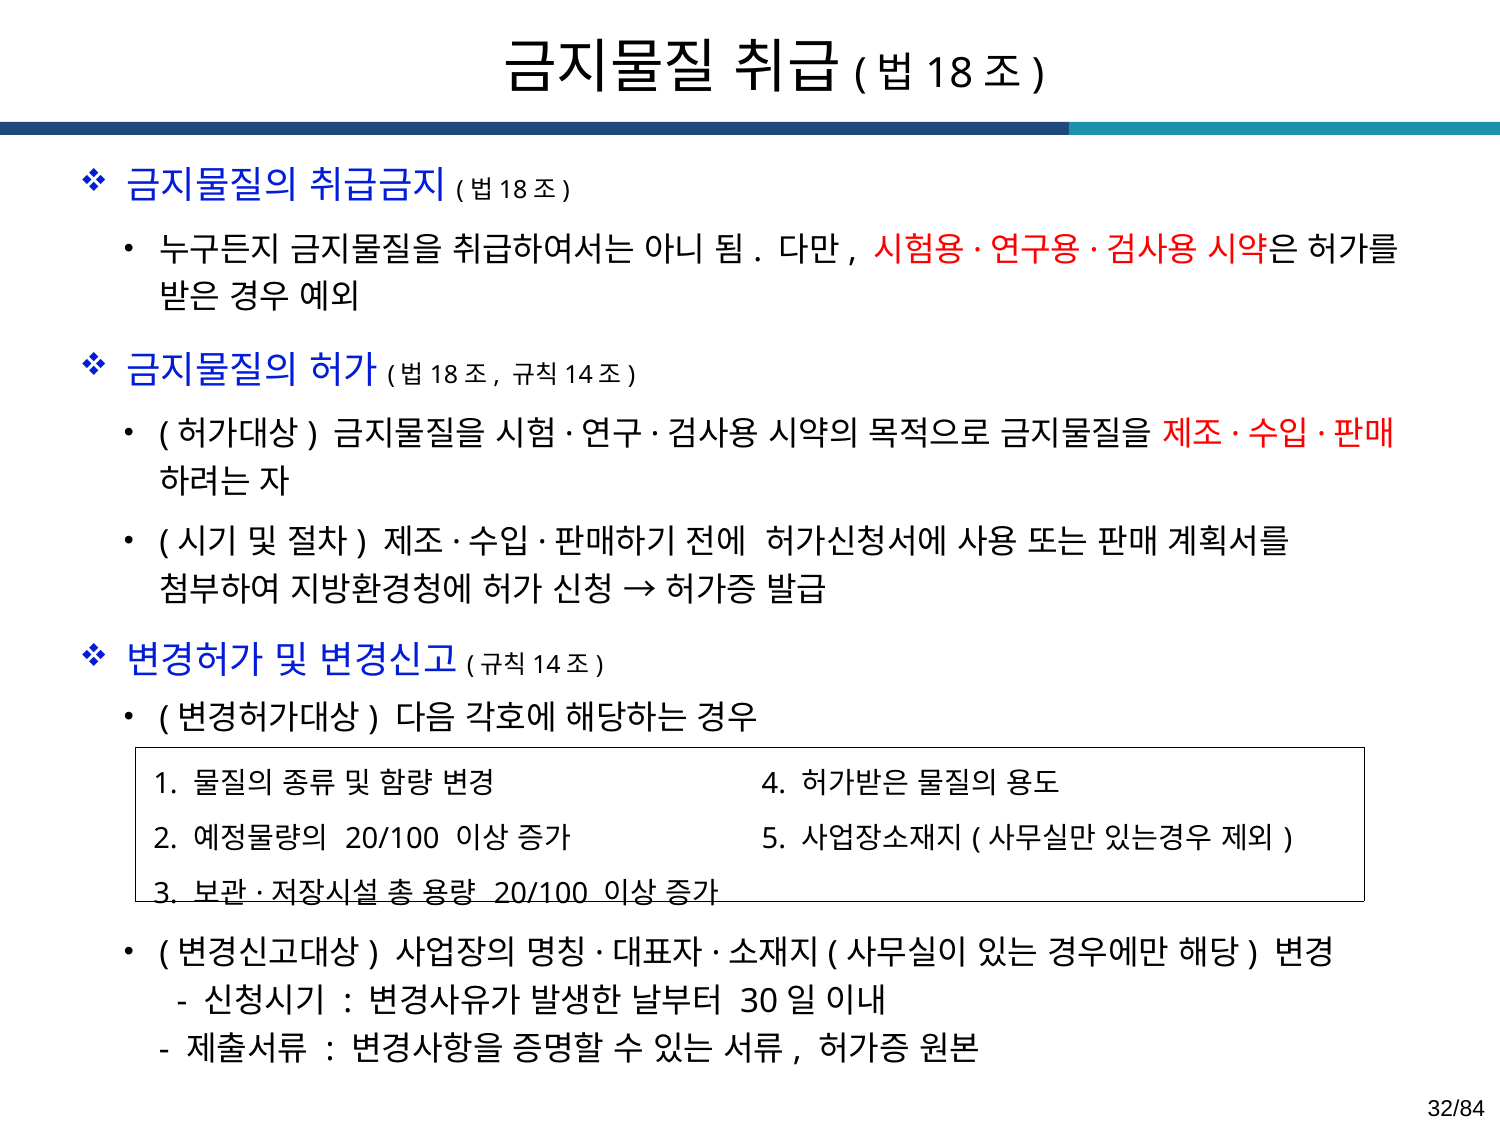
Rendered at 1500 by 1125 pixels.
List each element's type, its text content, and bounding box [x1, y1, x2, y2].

text_box 누구든지 금지물질을 취급하여서는 아니 됨. 다만, 시험용·연구용·검사용 시약은 허가를 받은 경우 예외 [88, 212, 1441, 323]
table_header 1. 물질의 종류 및 함량 변경 2. 예정물량의 20/100 이상 증가 3. 보관·저장시설 총 용량 20/100 이상 증가 [136, 748, 762, 901]
text_box 금지물질 취급(법18조) [135, 5, 1373, 123]
text_box 금지물질의 취급금지(법18조) [64, 149, 1388, 214]
text_box 금지물질의 허가(법18조, 규칙14조) [64, 333, 1388, 398]
text_box 변경허가 및 변경신고(규칙14조) [64, 624, 1388, 689]
text_box (허가대상) 금지물질을 시험·연구·검사용 시약의 목적으로 금지물질을 제조·수입·판매 하려는 자 (시기 및 절차) 제조·수입·판매하기 전에 허가신청서에 사용 또는 판매 계획서를 첨부하여 지방환경청에 허가 신청 → 허가증 발급 [88, 396, 1441, 616]
text_box (변경허가대상) 다음 각호에 해당하는 경우 (변경신고대상) 사업장의 명칭·대표자·소재지(사무실이 있는 경우에만 해당) 변경 - 신청시기 : 변경사유가 발생한 날부터 30일 이내 - 제출서류 : 변경사항을 증명할 수 있는 서류, 허가증 원본 [88, 680, 1441, 1075]
table_header 4. 허가받은 물질의 용도 5. 사업장소재지(사무실만 있는경우 제외) [762, 748, 1364, 901]
